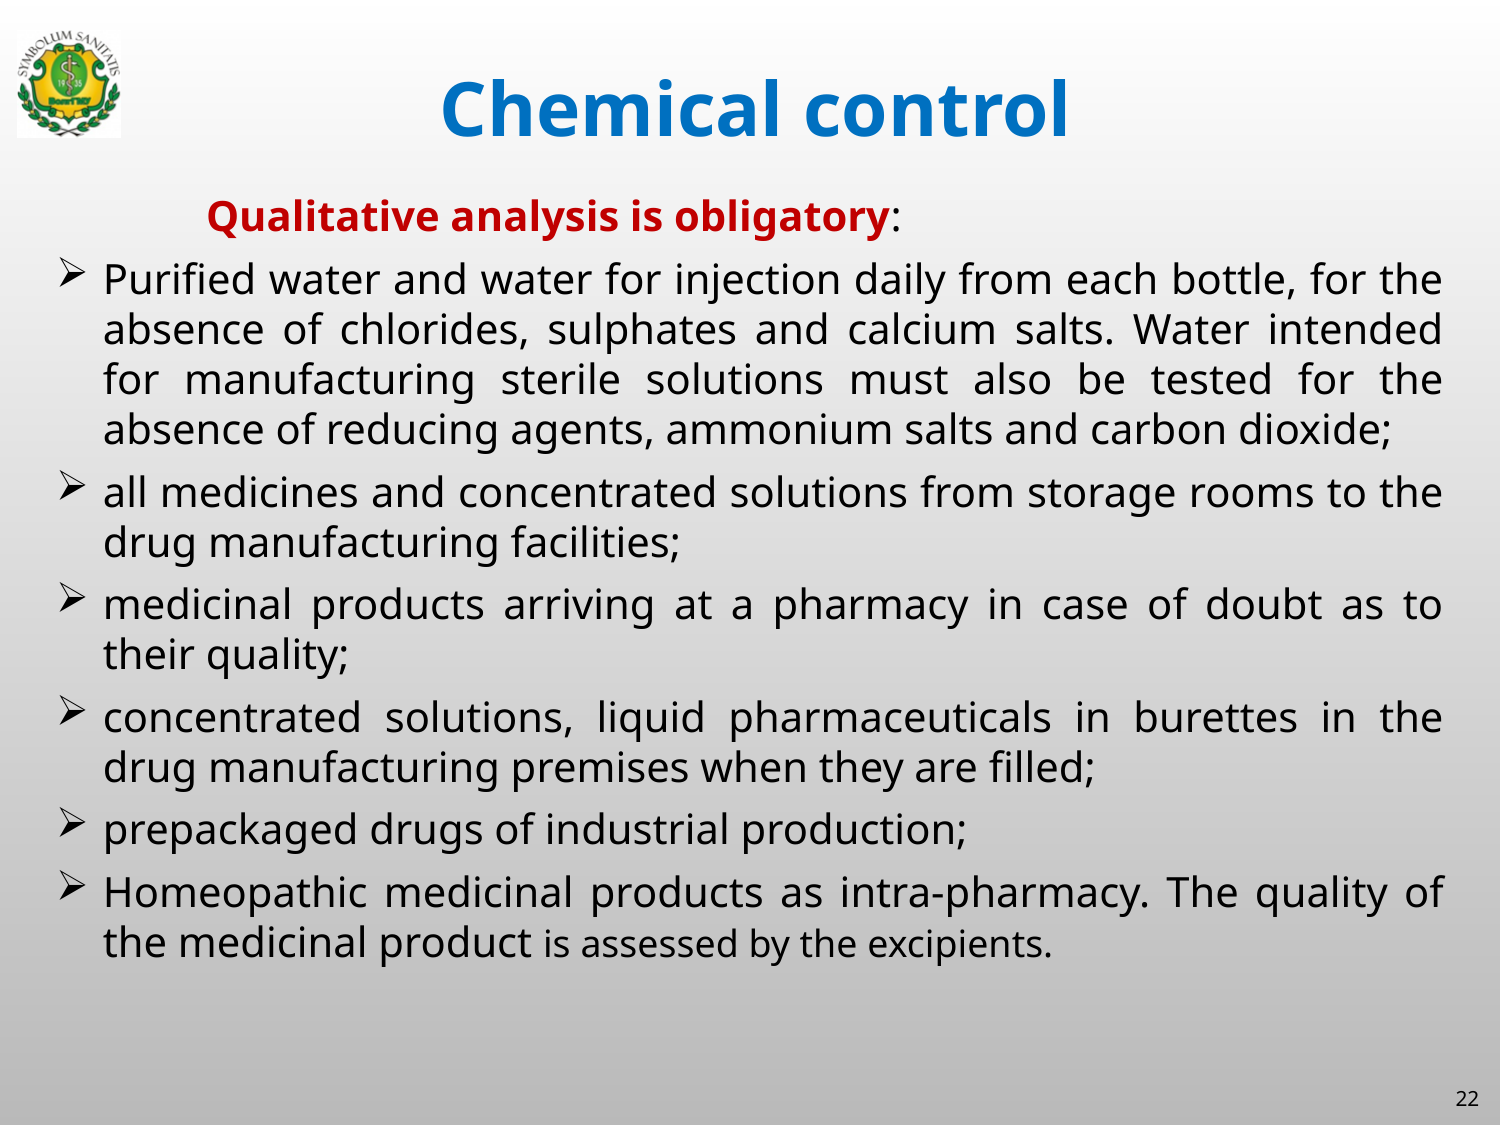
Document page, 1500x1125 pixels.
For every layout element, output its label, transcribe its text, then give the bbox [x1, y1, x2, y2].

picture [17, 30, 121, 139]
slide_number 22 [1400, 1069, 1495, 1125]
text_box Chemical control [147, 54, 1365, 160]
text_box Qualitative analysis is obligatory: Purified water and water for injection daily from each bottle, for the absence of chlorides, sulphates and calcium salts. Water intended for manufacturing sterile solutions must also be tested for the absence of reducing agents, ammonium salts and carbon dioxide; all medicines and concentrated solutions from storage rooms to the drug manufacturing facilities; medicinal products arriving at a pharmacy in case of doubt as to their quality; concentrated solutions, liquid pharmaceuticals in burettes in the drug manufacturing premises when they are filled; prepackaged drugs of industrial production; Homeopathic medicinal products as intra-pharmacy. The quality of the medicinal product is assessed by the excipients. [41, 182, 1459, 973]
